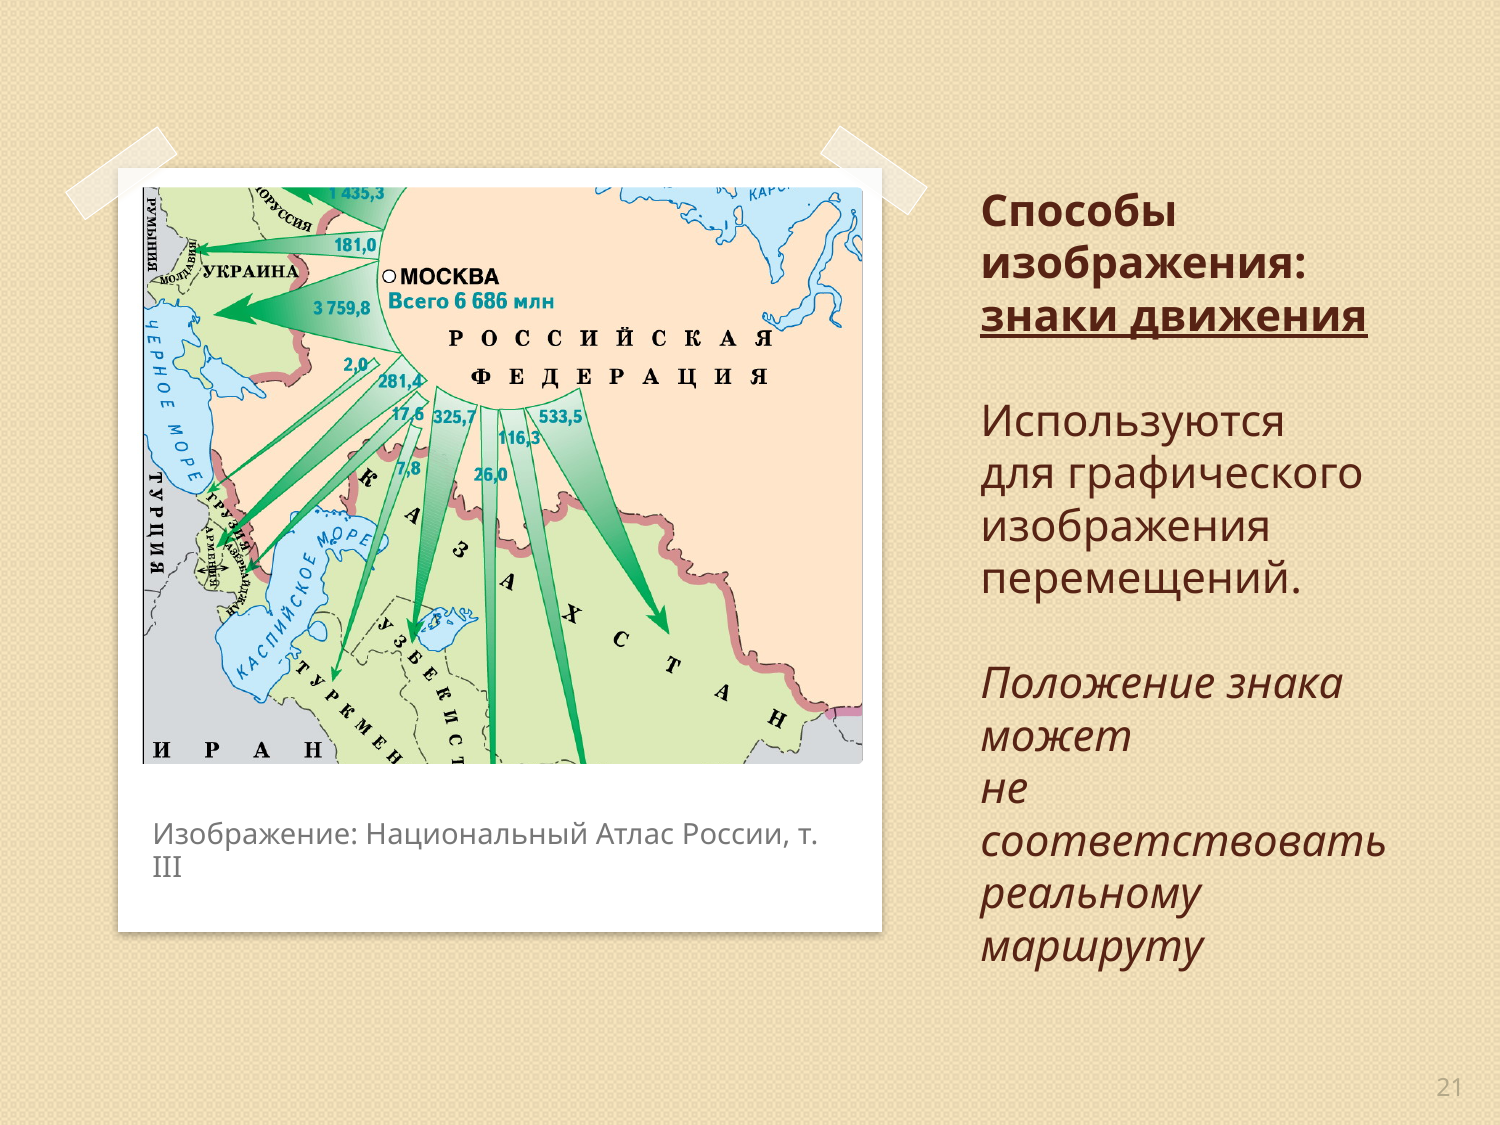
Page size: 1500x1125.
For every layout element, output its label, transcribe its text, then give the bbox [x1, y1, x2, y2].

picture [137, 187, 863, 765]
slide_number 21 [1413, 1034, 1488, 1113]
title Способы изображения: знаки движения Используются для графического изображения перемещений. Положение знака может не соответствовать реальному маршруту [965, 174, 1416, 929]
list Изображение: Национальный Атлас России, т. III [137, 787, 863, 913]
